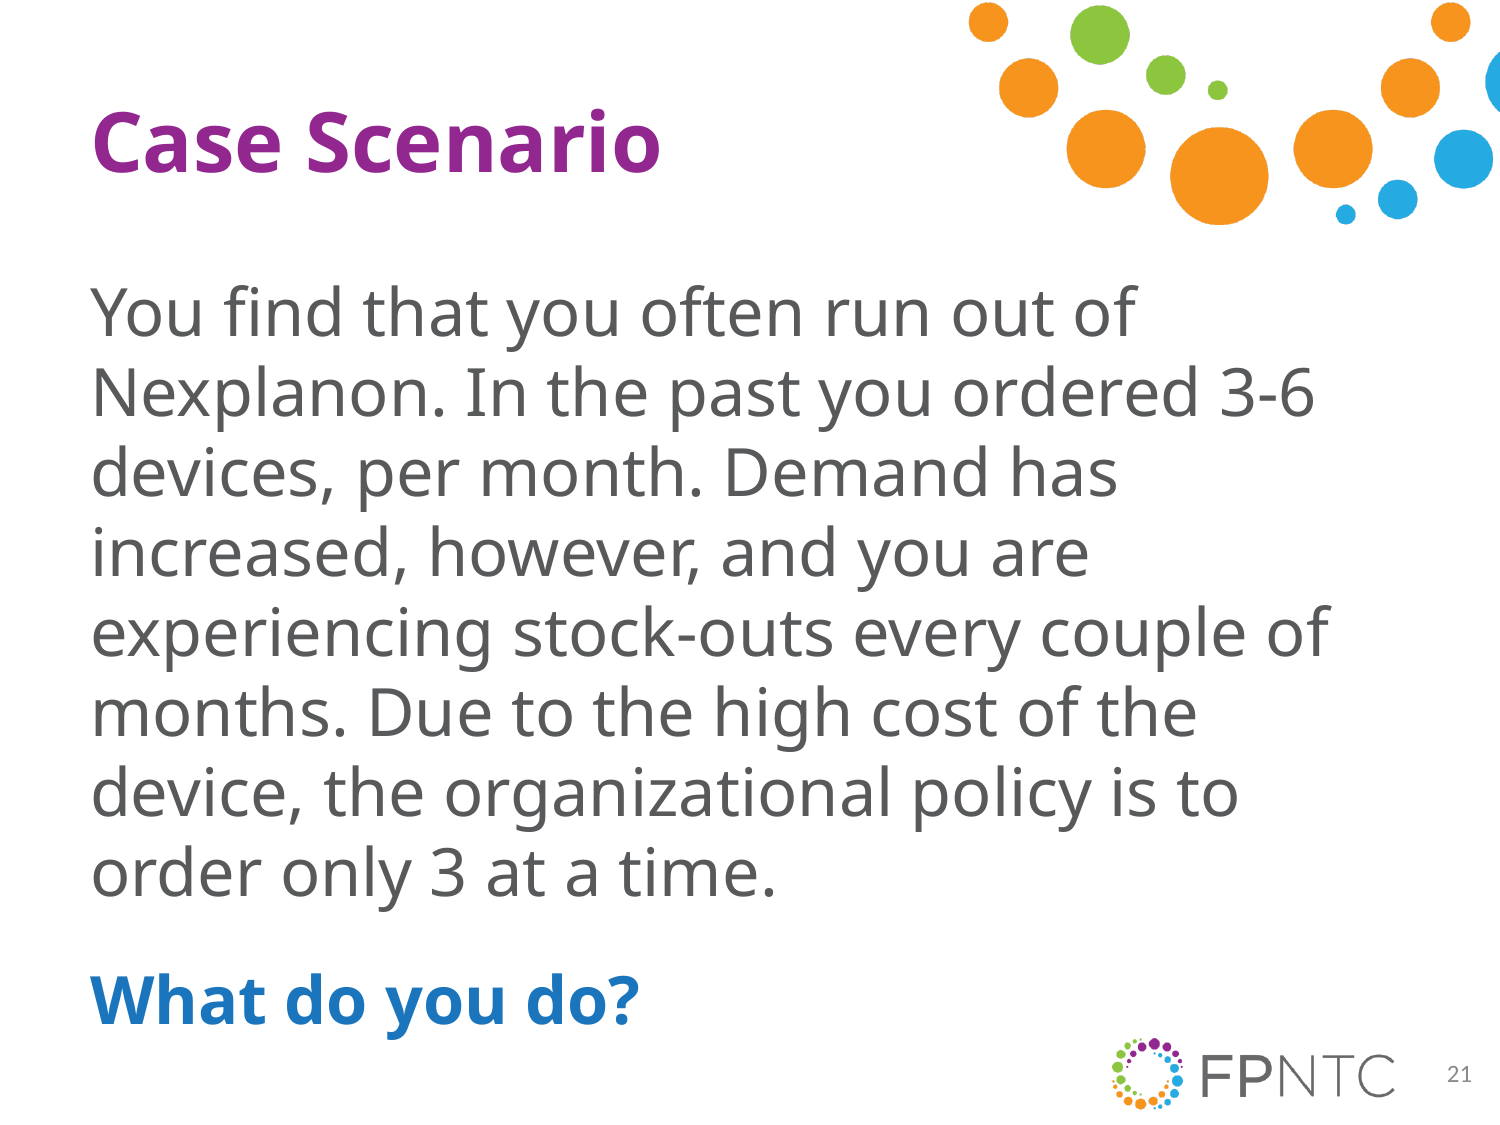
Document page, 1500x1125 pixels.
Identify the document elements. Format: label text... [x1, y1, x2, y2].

title Case Scenario [75, 45, 888, 233]
picture [962, 0, 1500, 225]
picture [1112, 1038, 1409, 1111]
list You find that you often run out of Nexplanon. In the past you ordered 3-6 devices, per month. Demand has increased, however, and you are experiencing stock-outs every couple of months. Due to the high cost of the device, the organizational policy is to order only 3 at a time. What do you do? [75, 262, 1425, 1005]
slide_number 21 [1412, 1042, 1488, 1103]
